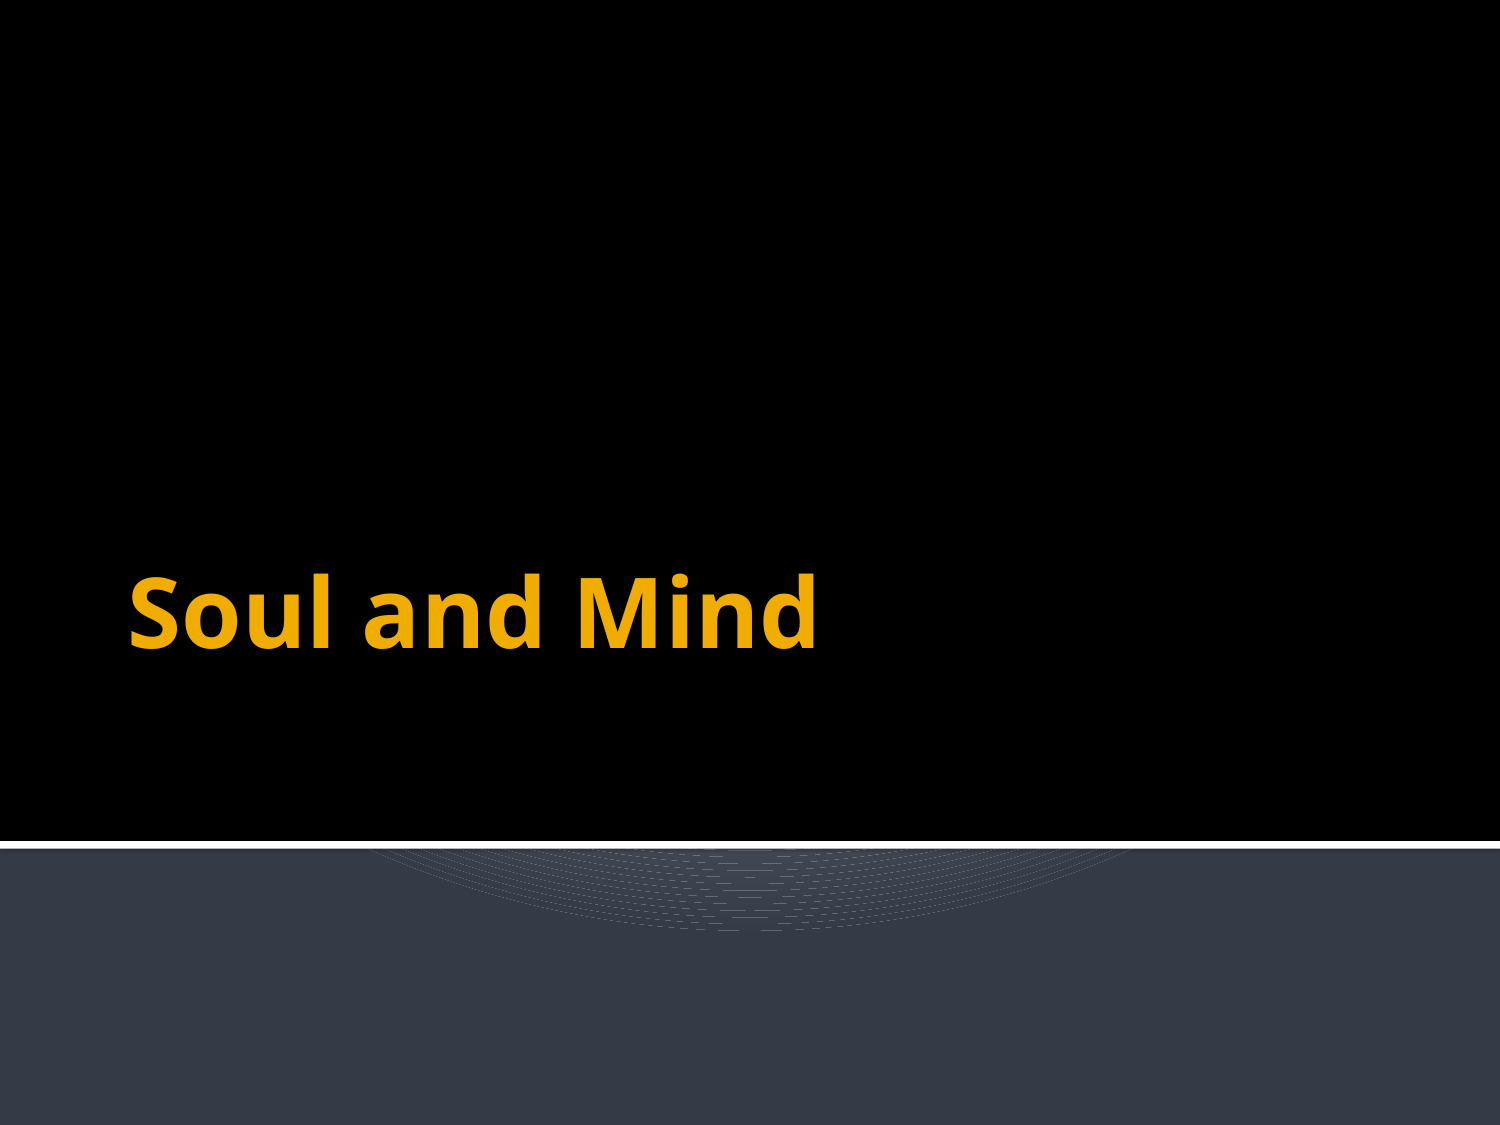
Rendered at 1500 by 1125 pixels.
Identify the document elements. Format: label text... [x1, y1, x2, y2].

title Soul and Mind [112, 550, 1438, 825]
